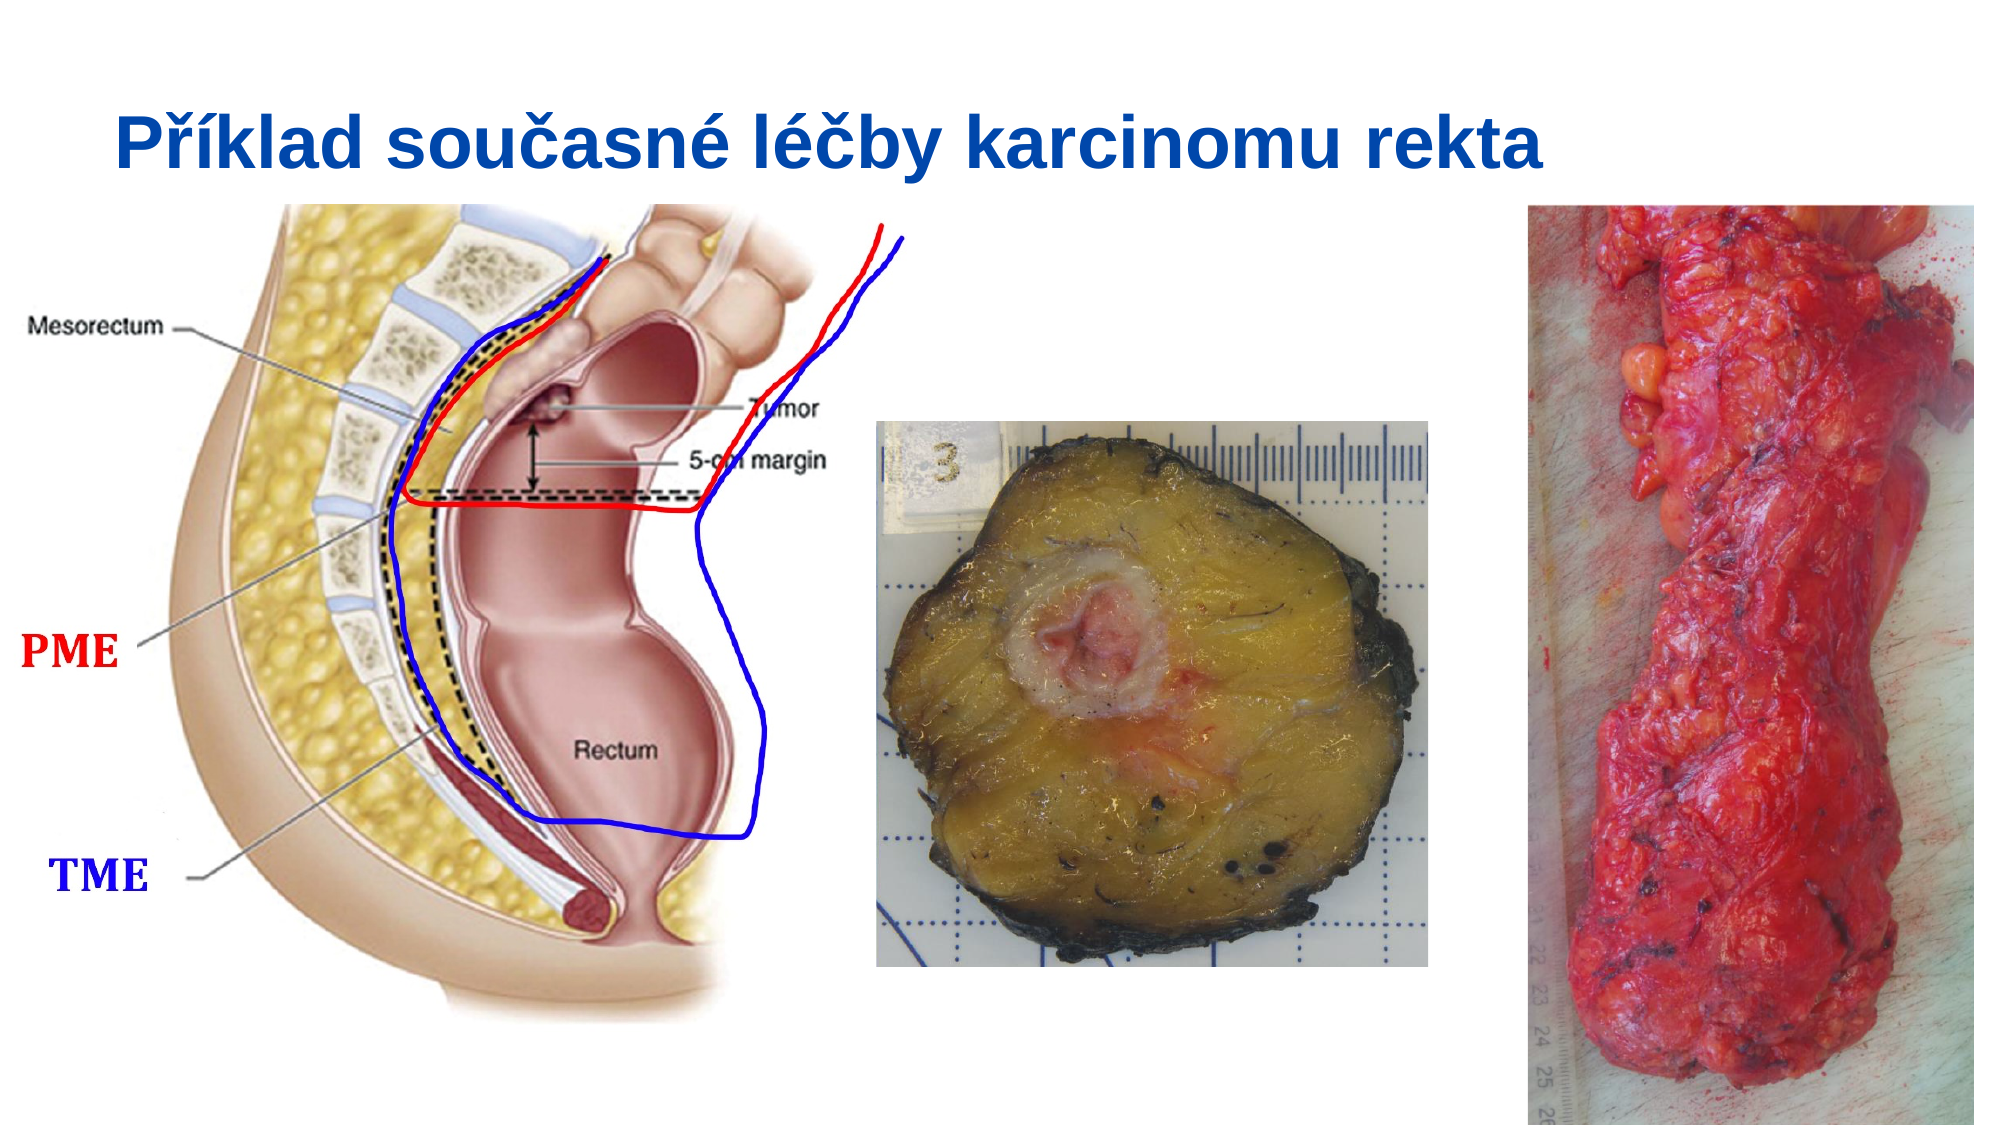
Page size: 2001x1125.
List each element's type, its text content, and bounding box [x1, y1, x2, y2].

picture [0, 204, 2000, 1039]
title Příklad současné léčby karcinomu rekta [99, 45, 1900, 233]
